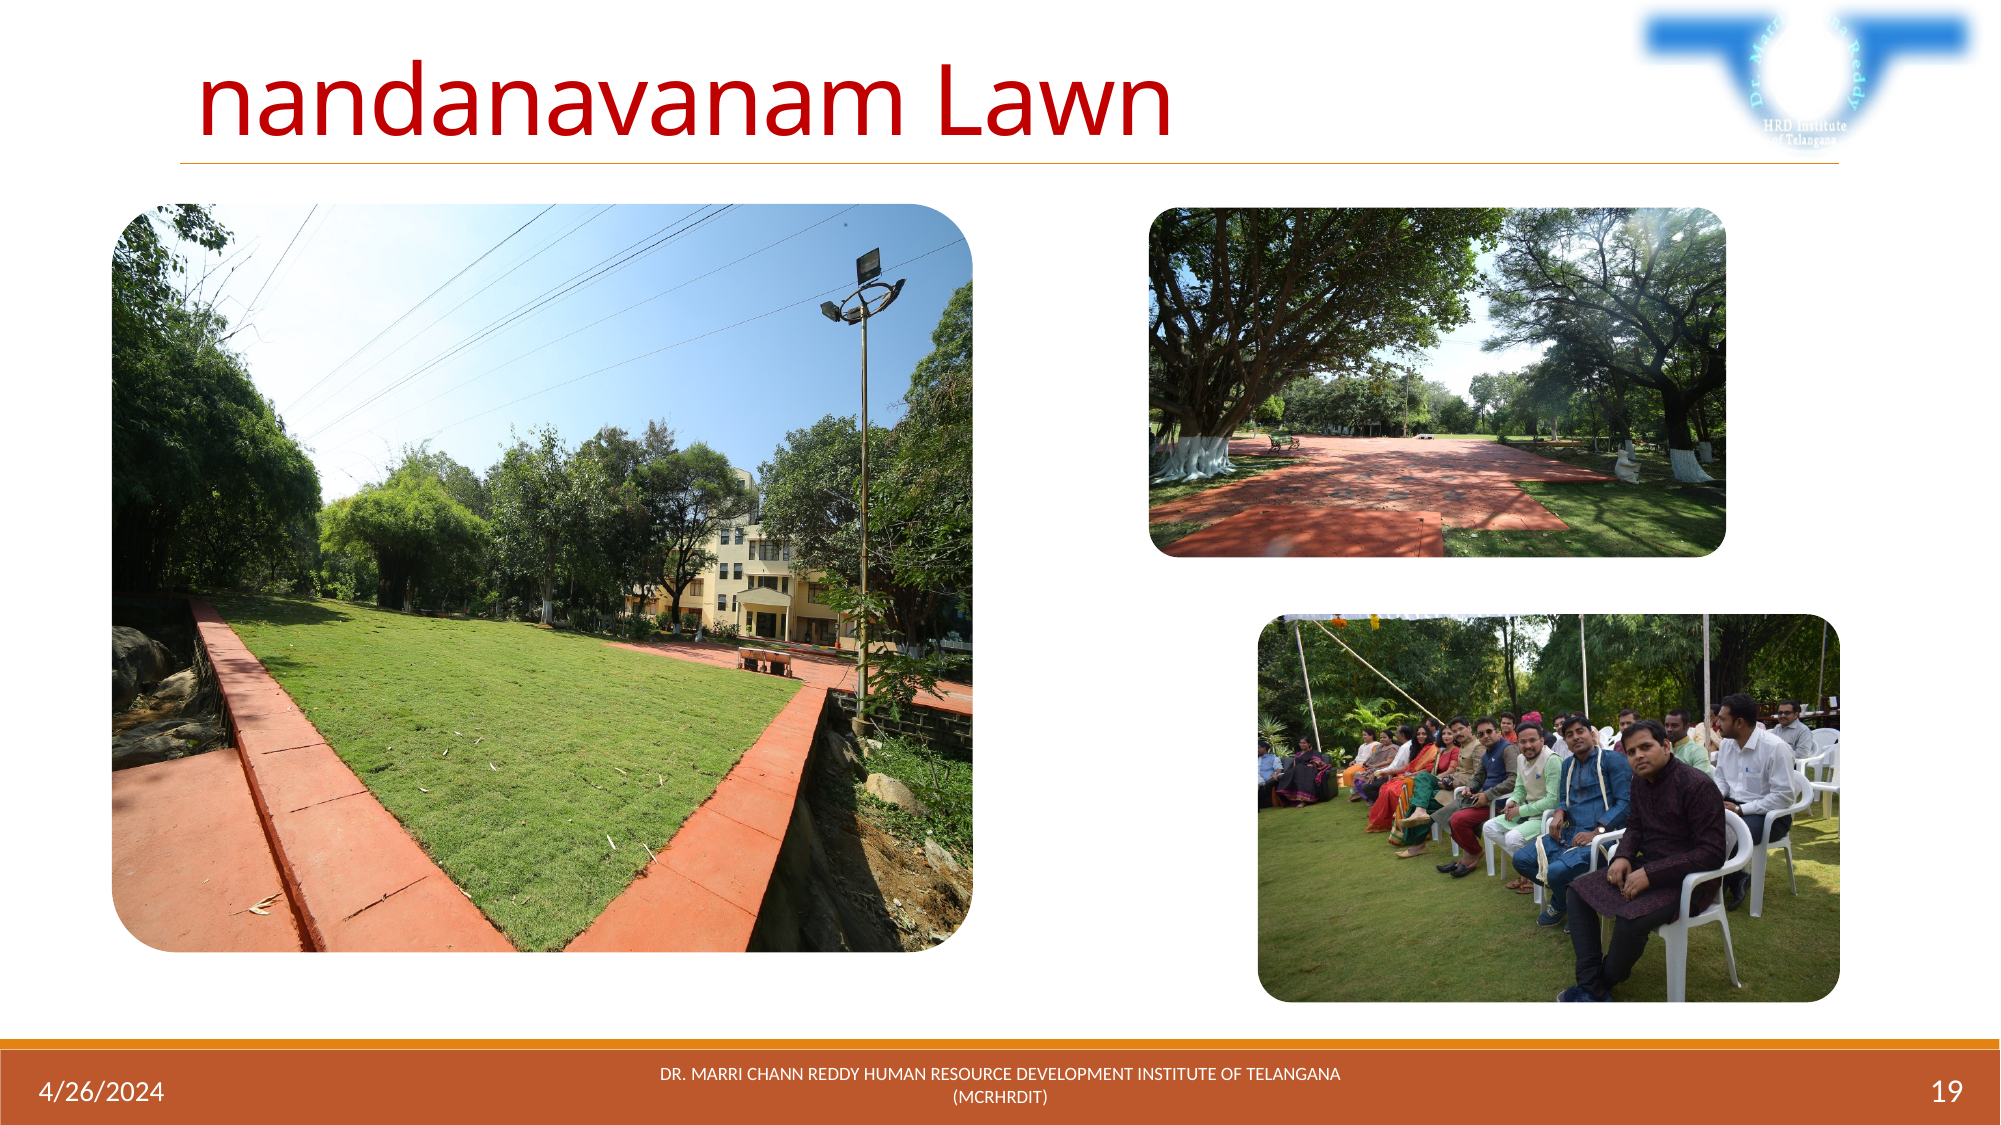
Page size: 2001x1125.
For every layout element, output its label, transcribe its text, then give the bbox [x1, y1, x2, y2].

footer Dr. Marri Chann Reddy Human Resource Development Institute of Telangana (MCRHRDIT) [604, 1059, 1396, 1110]
picture [1628, 0, 1985, 164]
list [111, 203, 973, 953]
title nandanavanam Lawn [180, 47, 1622, 164]
picture [1257, 613, 1841, 1003]
picture [1148, 207, 1727, 558]
